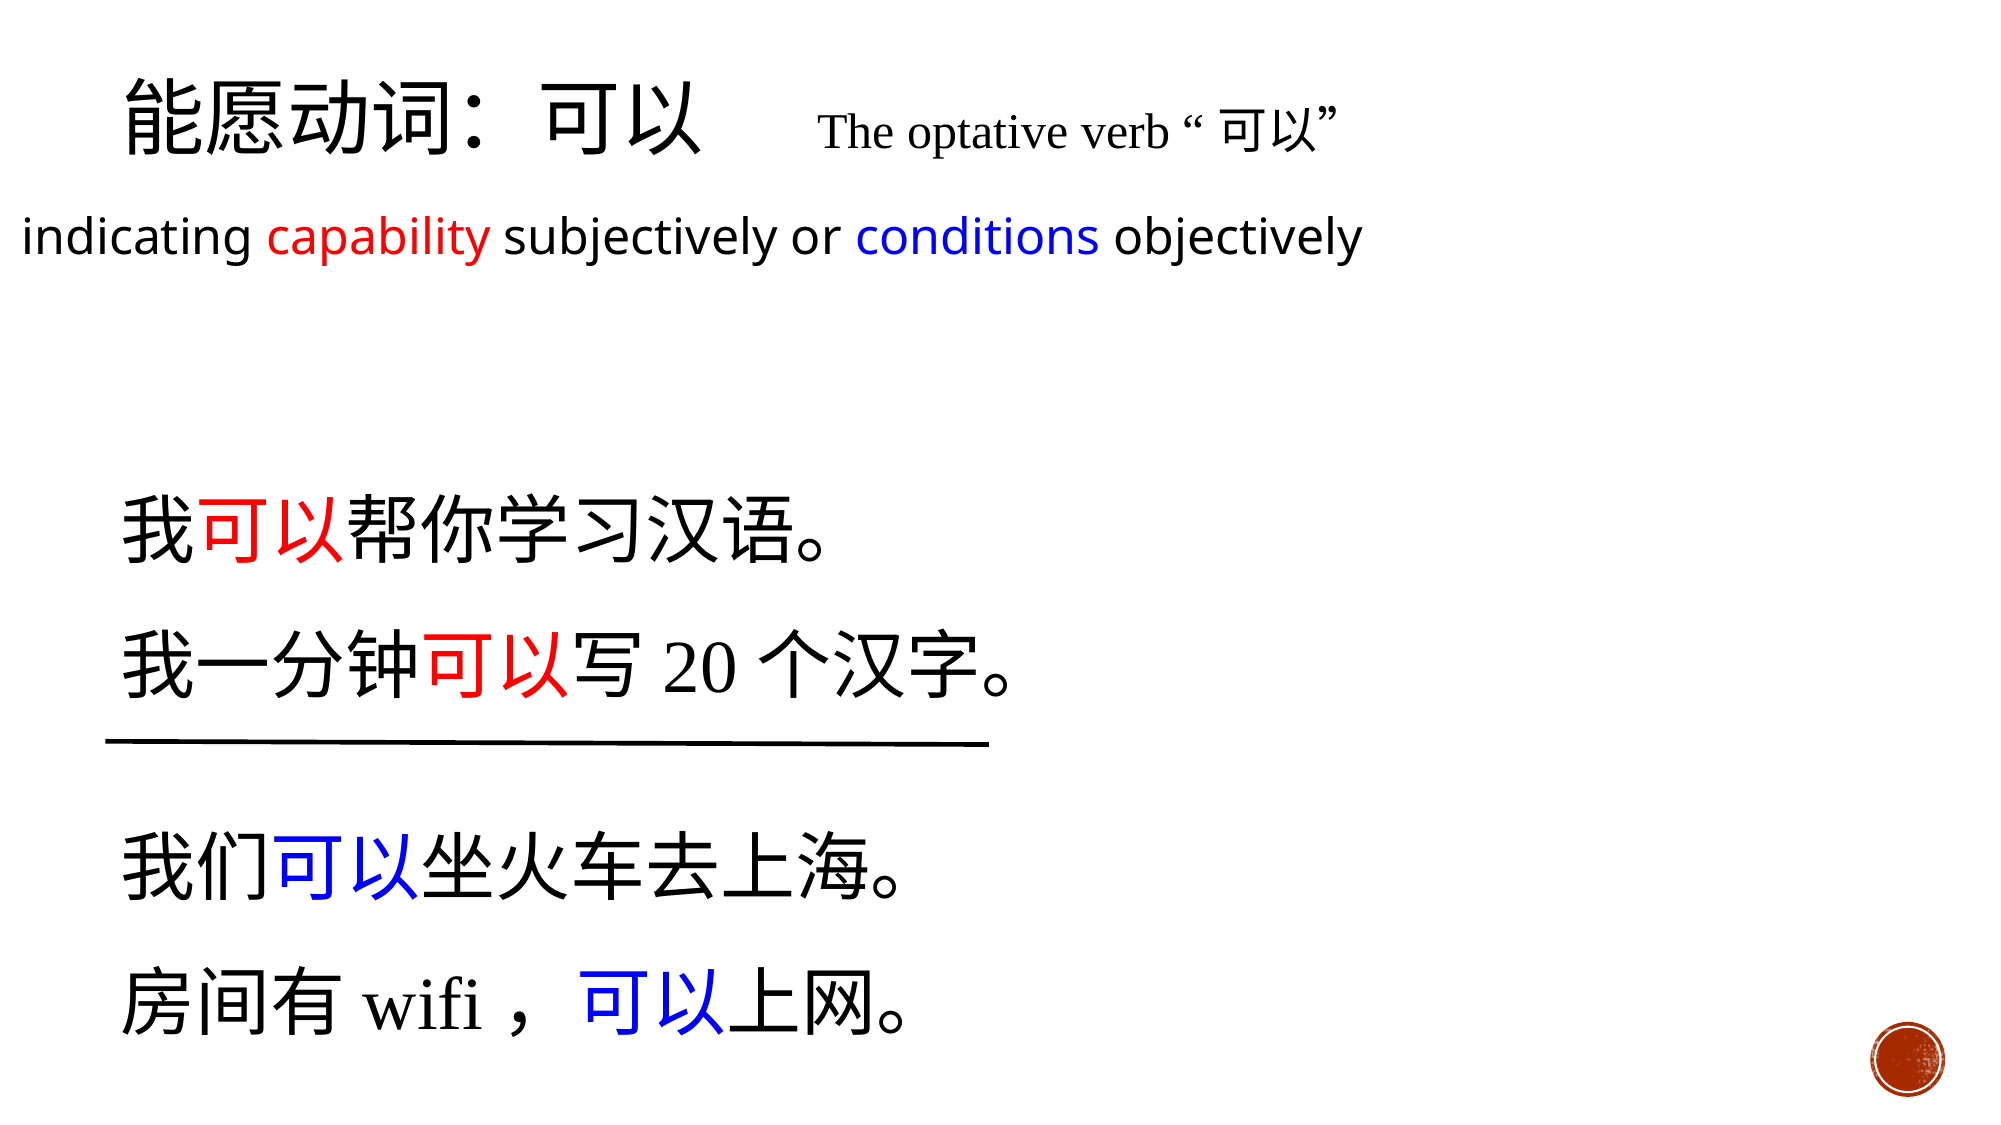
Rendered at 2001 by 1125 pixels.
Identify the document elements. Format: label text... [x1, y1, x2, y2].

text_box indicating capability subjectively or conditions objectively [6, 197, 1391, 273]
text_box 能愿动词：可以 The optative verb “可以” [106, 64, 1383, 174]
text_box 我可以帮你学习汉语。 我一分钟可以写20个汉字。 我们可以坐火车去上海。 房间有wifi，可以上网。 [105, 430, 1182, 1053]
